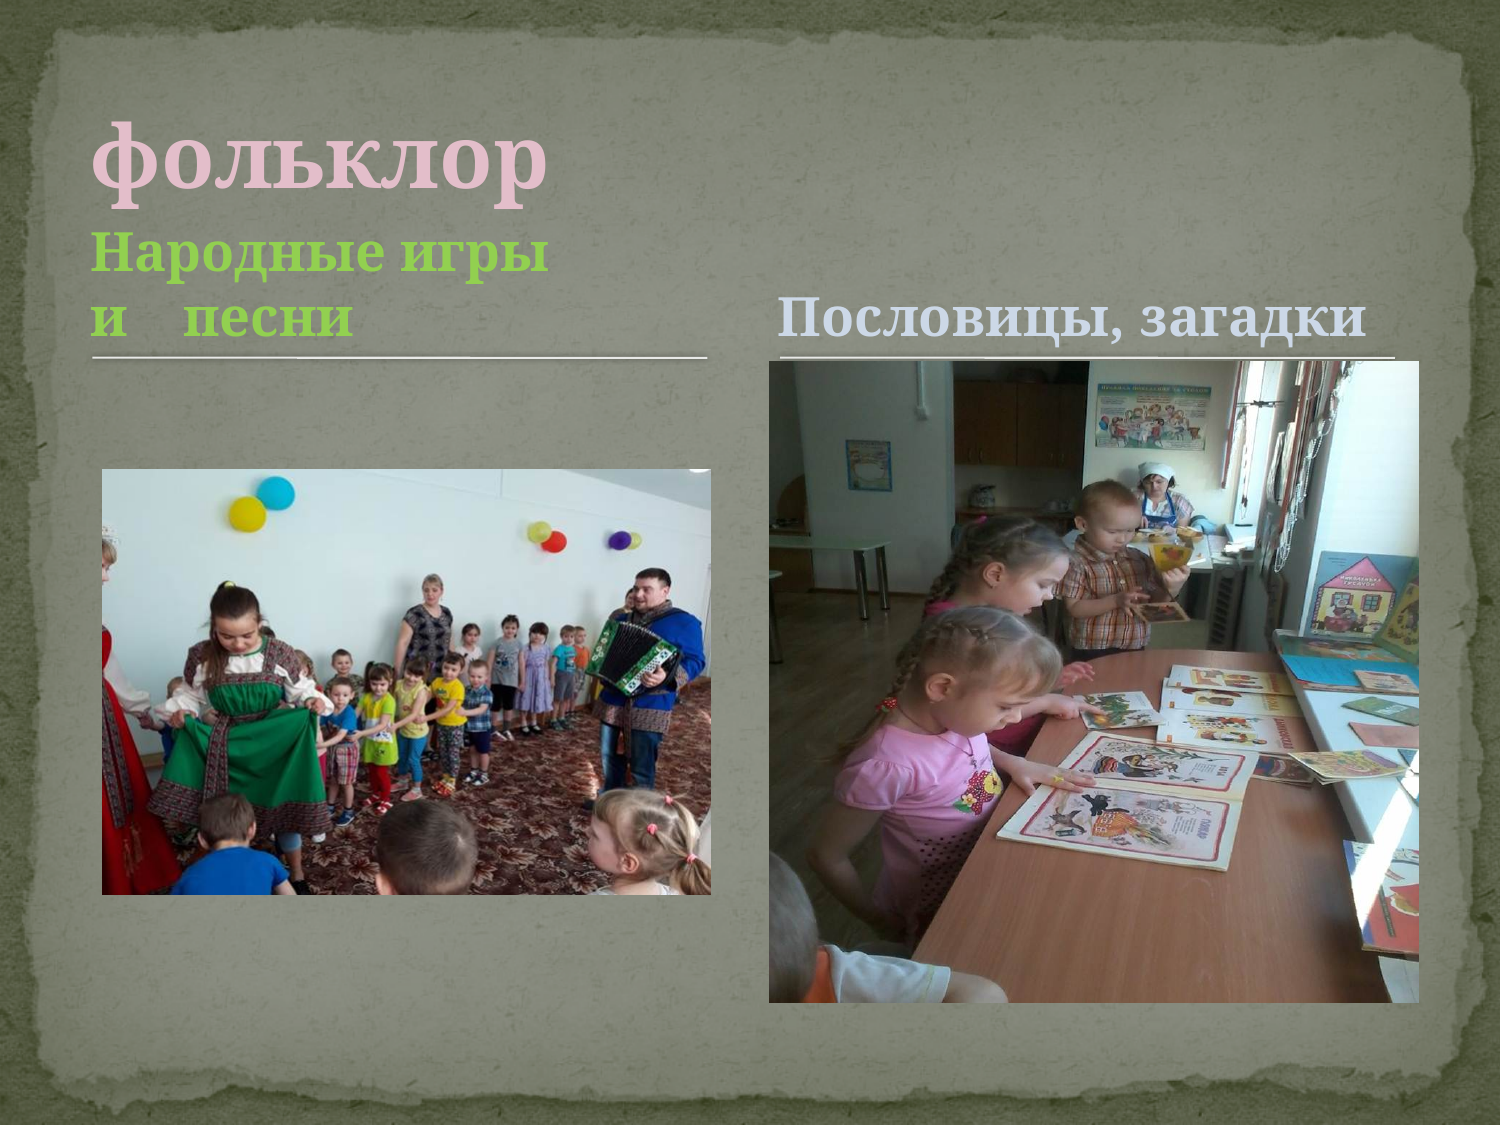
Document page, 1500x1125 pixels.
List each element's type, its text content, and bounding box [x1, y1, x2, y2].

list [104, 471, 710, 893]
list Пословицы, загадки [760, 228, 1427, 357]
list Народные игры и песни [73, 228, 740, 357]
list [772, 363, 1418, 1003]
title фольклор [74, 25, 1425, 213]
